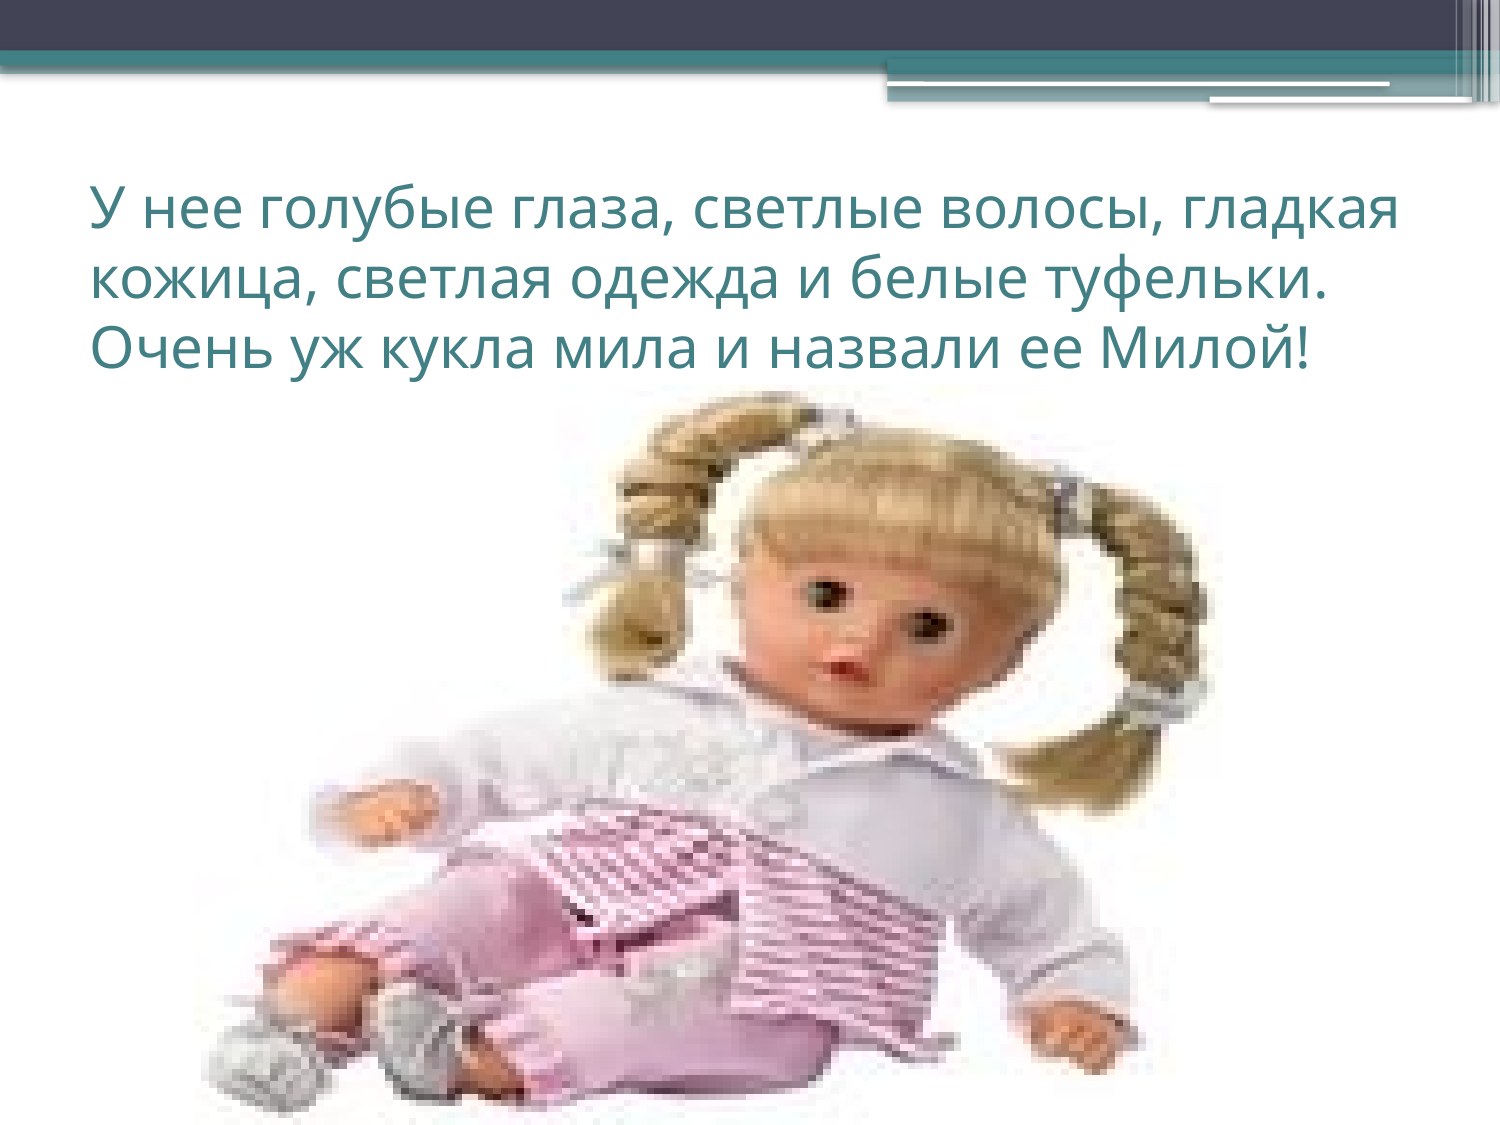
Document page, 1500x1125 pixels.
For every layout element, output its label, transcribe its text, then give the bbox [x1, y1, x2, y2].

title У нее голубые глаза, светлые волосы, гладкая кожица, светлая одежда и белые туфельки. Очень уж кукла мила и назвали ее Милой! [75, 187, 1425, 363]
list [194, 385, 1223, 1125]
